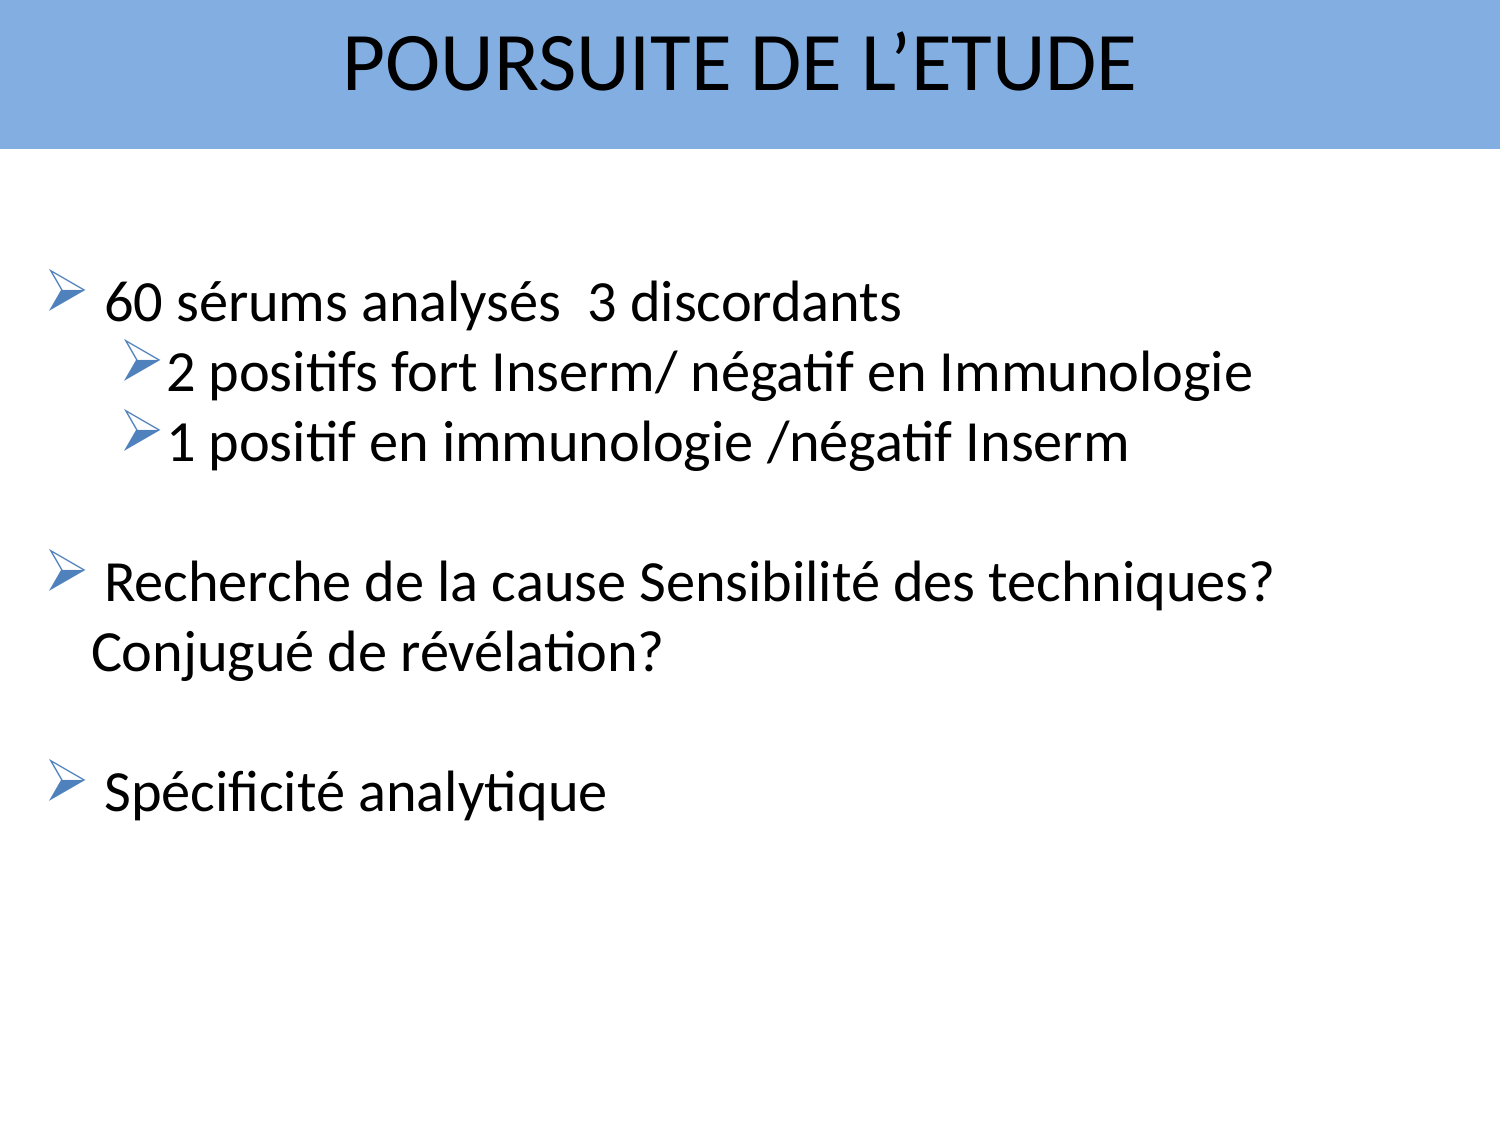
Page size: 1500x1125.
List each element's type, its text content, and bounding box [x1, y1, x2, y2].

text_box 60 sérums analysés 3 discordants 2 positifs fort Inserm/ négatif en Immunologie 1 positif en immunologie /négatif Inserm Recherche de la cause Sensibilité des techniques? Conjugué de révélation? Spécificité analytique [29, 255, 1424, 900]
text_box POURSUITE DE L’ETUDE [0, 0, 1500, 149]
